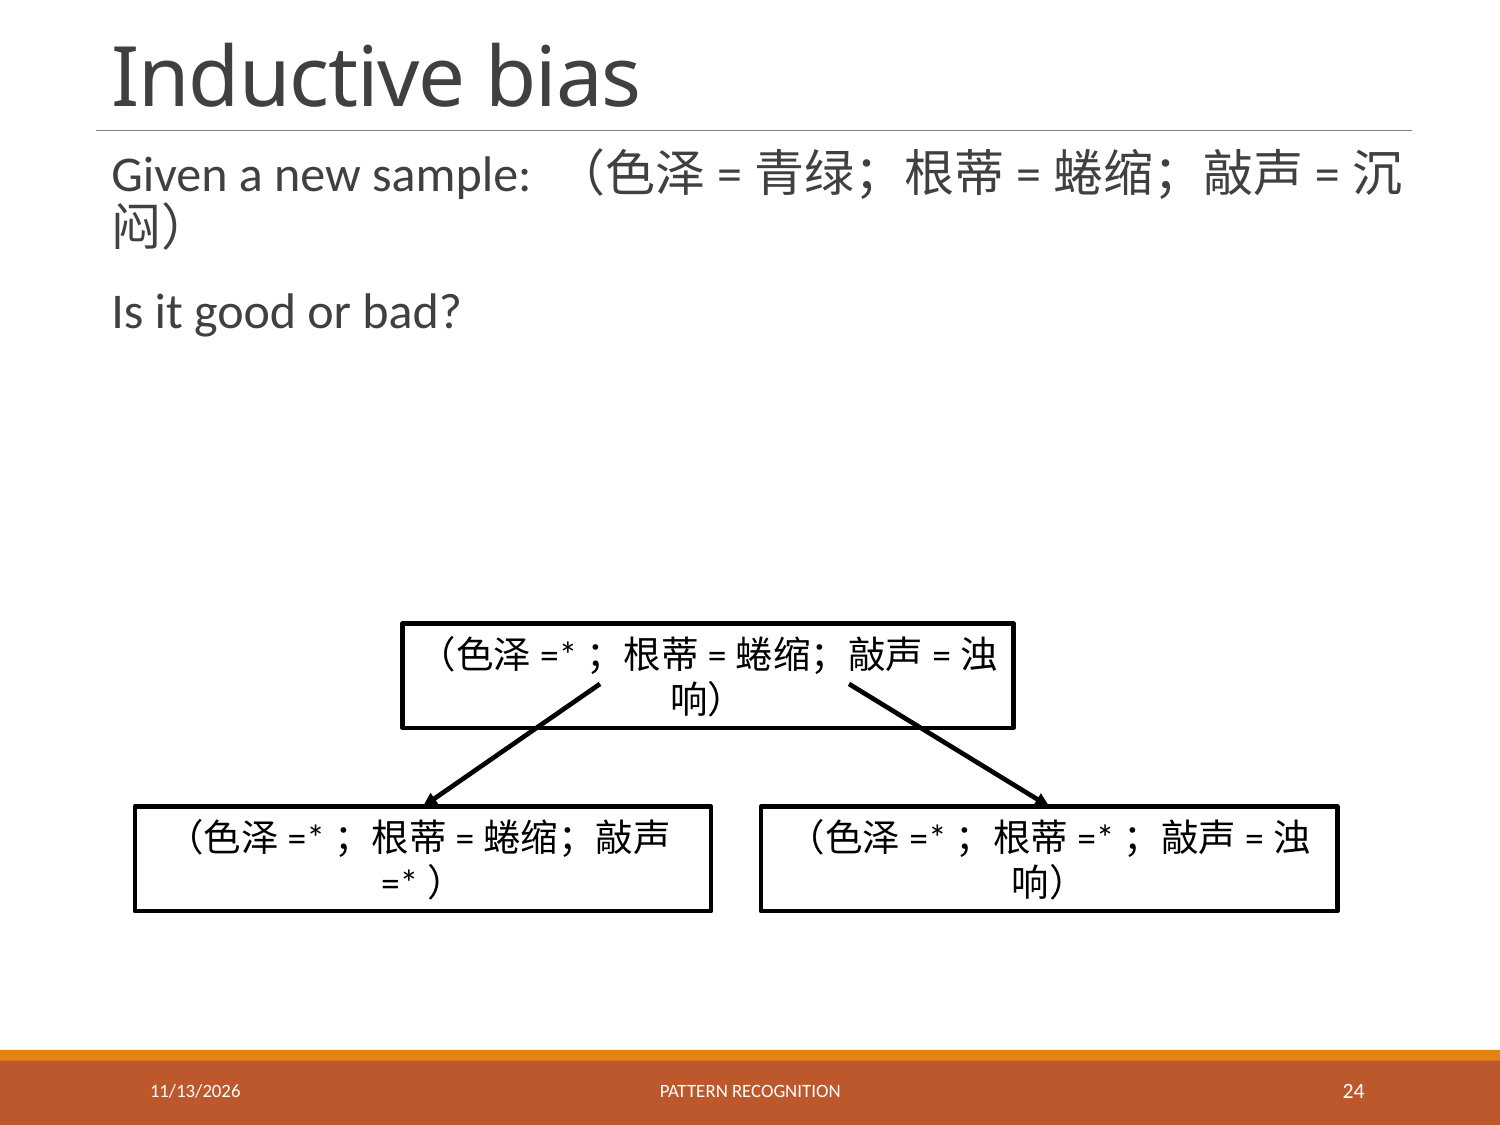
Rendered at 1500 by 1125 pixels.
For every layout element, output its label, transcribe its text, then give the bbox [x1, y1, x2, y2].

slide_number 24 [1218, 1059, 1380, 1120]
title Inductive bias [96, 19, 1413, 131]
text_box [134, 622, 1338, 868]
footer Pattern recognition [453, 1059, 1047, 1120]
list Given a new sample: （色泽=青绿；根蒂=蜷缩；敲声=沉闷） Is it good or bad? [96, 140, 1413, 1034]
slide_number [135, 1059, 440, 1120]
